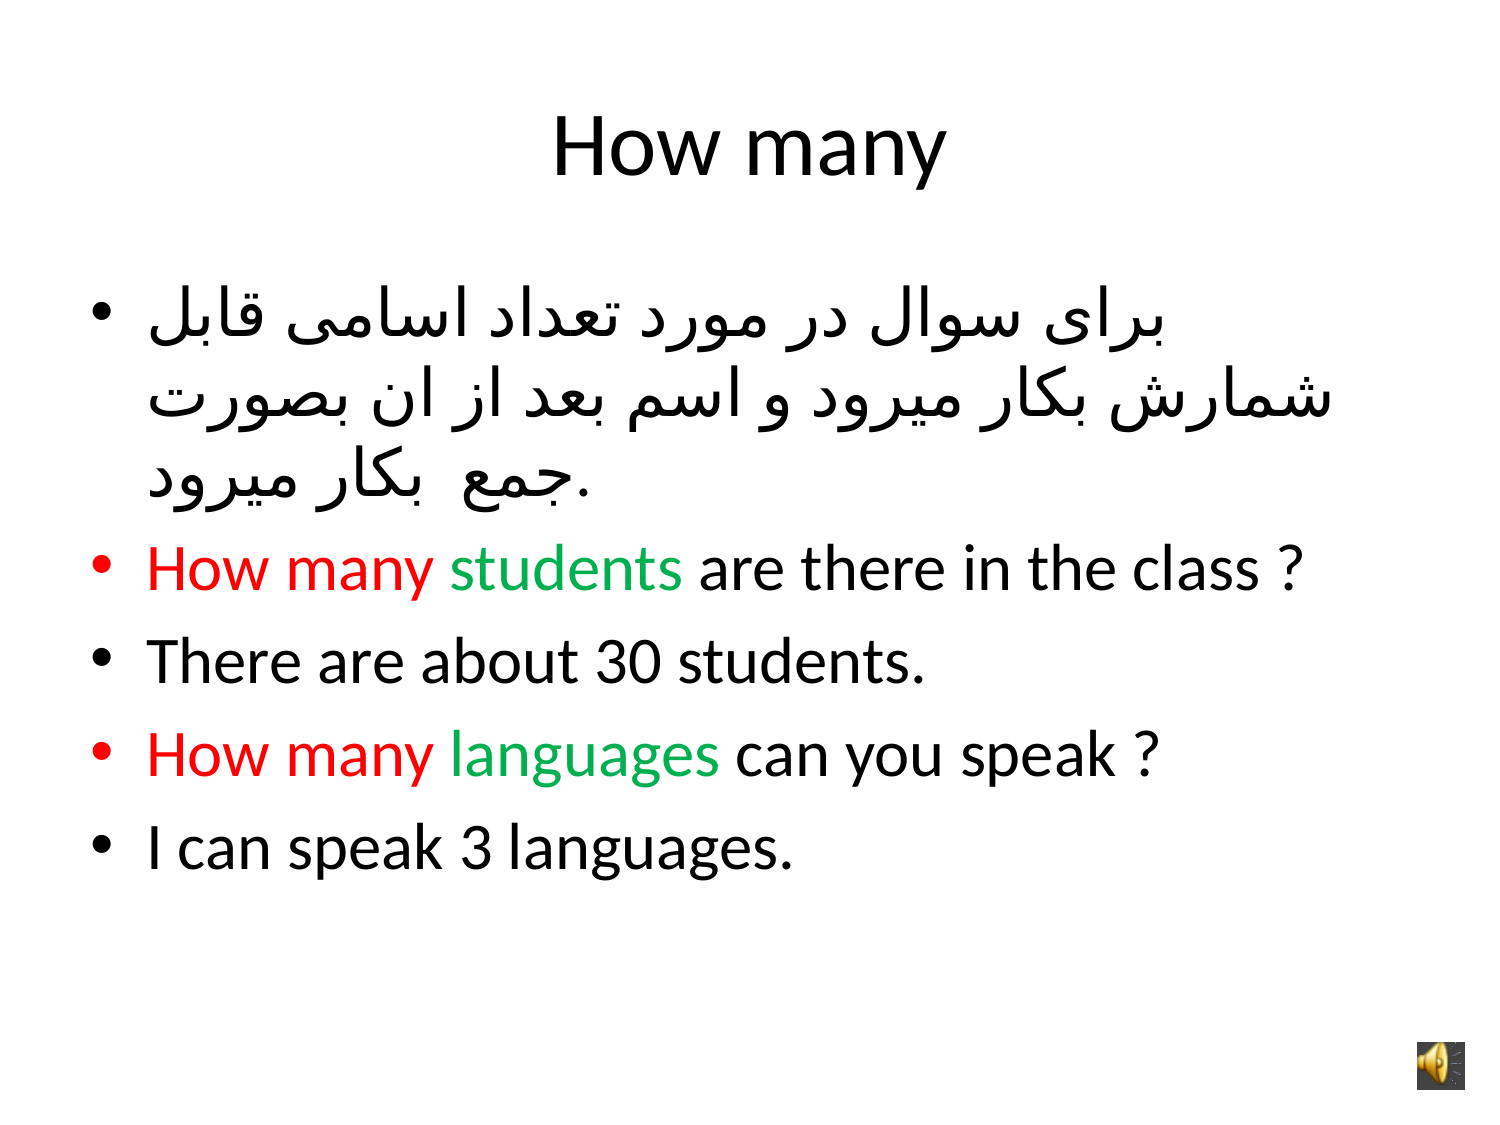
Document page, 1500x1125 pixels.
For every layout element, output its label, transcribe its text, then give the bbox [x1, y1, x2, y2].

picture [1415, 1040, 1467, 1092]
title How many [75, 45, 1425, 233]
list برای سوال در مورد تعداد اسامی قابل شمارش بکار میرود و اسم بعد از ان بصورت جمع بکار میرود. How many students are there in the class ? There are about 30 students. How many languages can you speak ? I can speak 3 languages. [75, 262, 1425, 1005]
